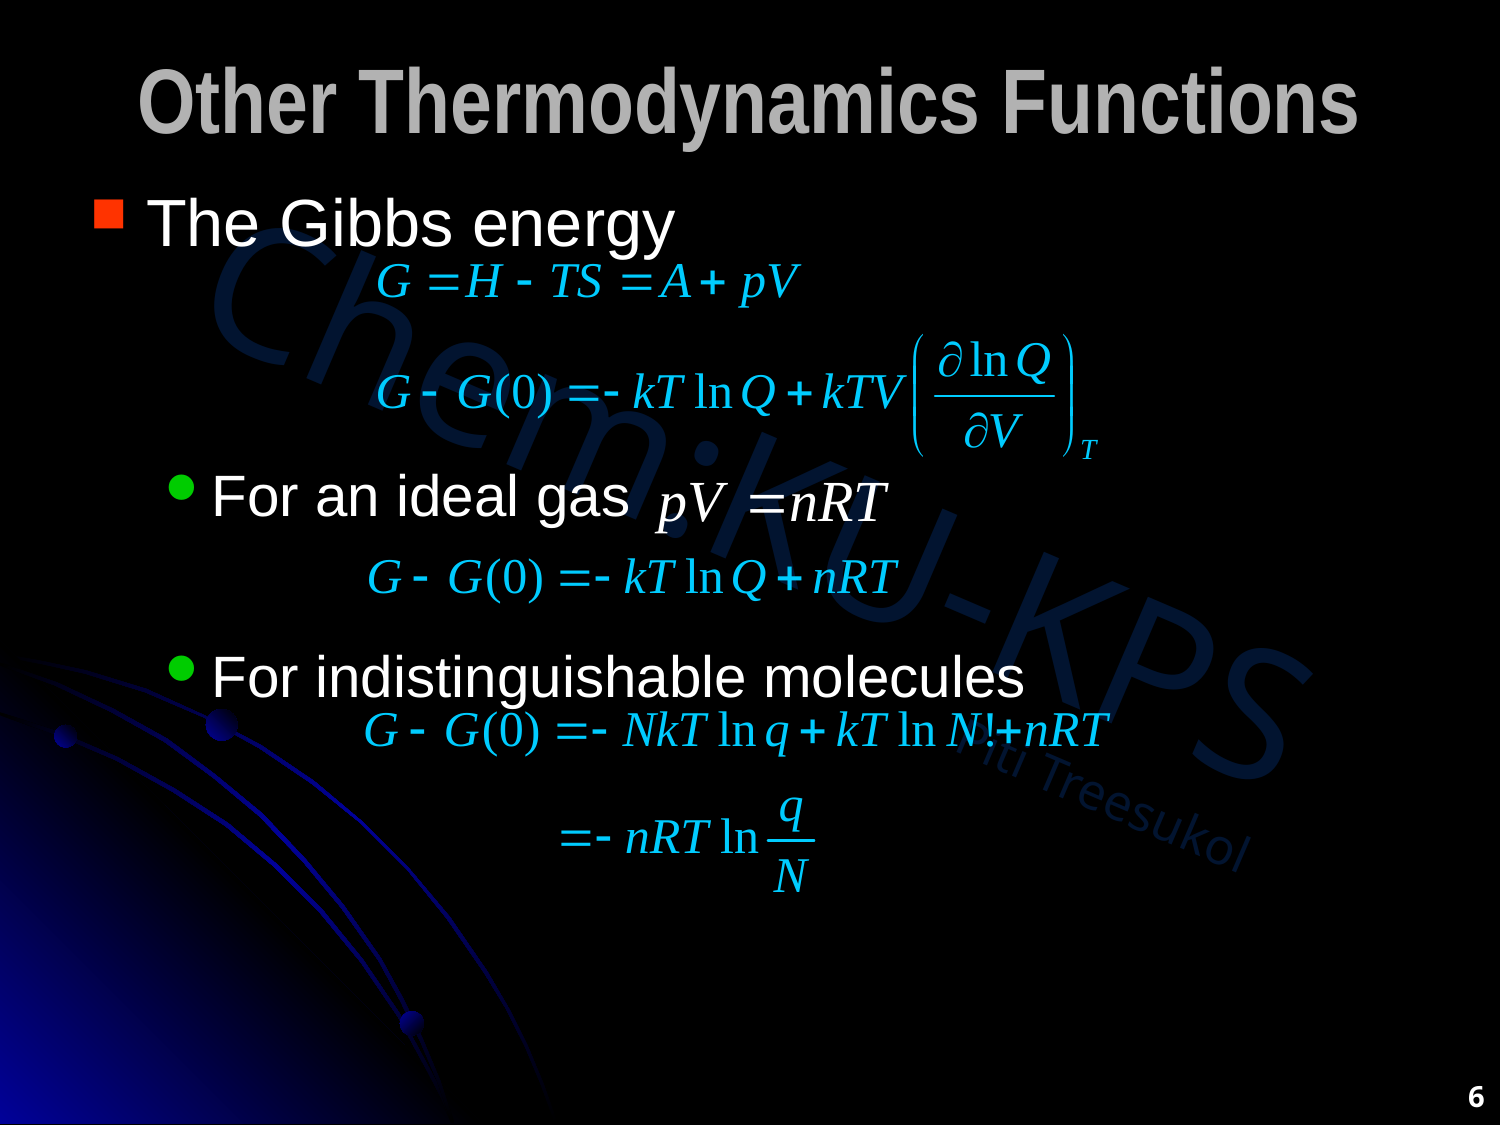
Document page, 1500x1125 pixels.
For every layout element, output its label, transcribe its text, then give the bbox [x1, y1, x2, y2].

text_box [360, 546, 911, 615]
list The Gibbs energy For an ideal gas For indistinguishable molecules [74, 172, 1426, 1006]
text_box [641, 467, 904, 545]
slide_number 6 [1149, 1070, 1500, 1125]
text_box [356, 701, 1124, 903]
title Other Thermodynamics Functions [74, 45, 1426, 150]
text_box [369, 252, 1108, 470]
